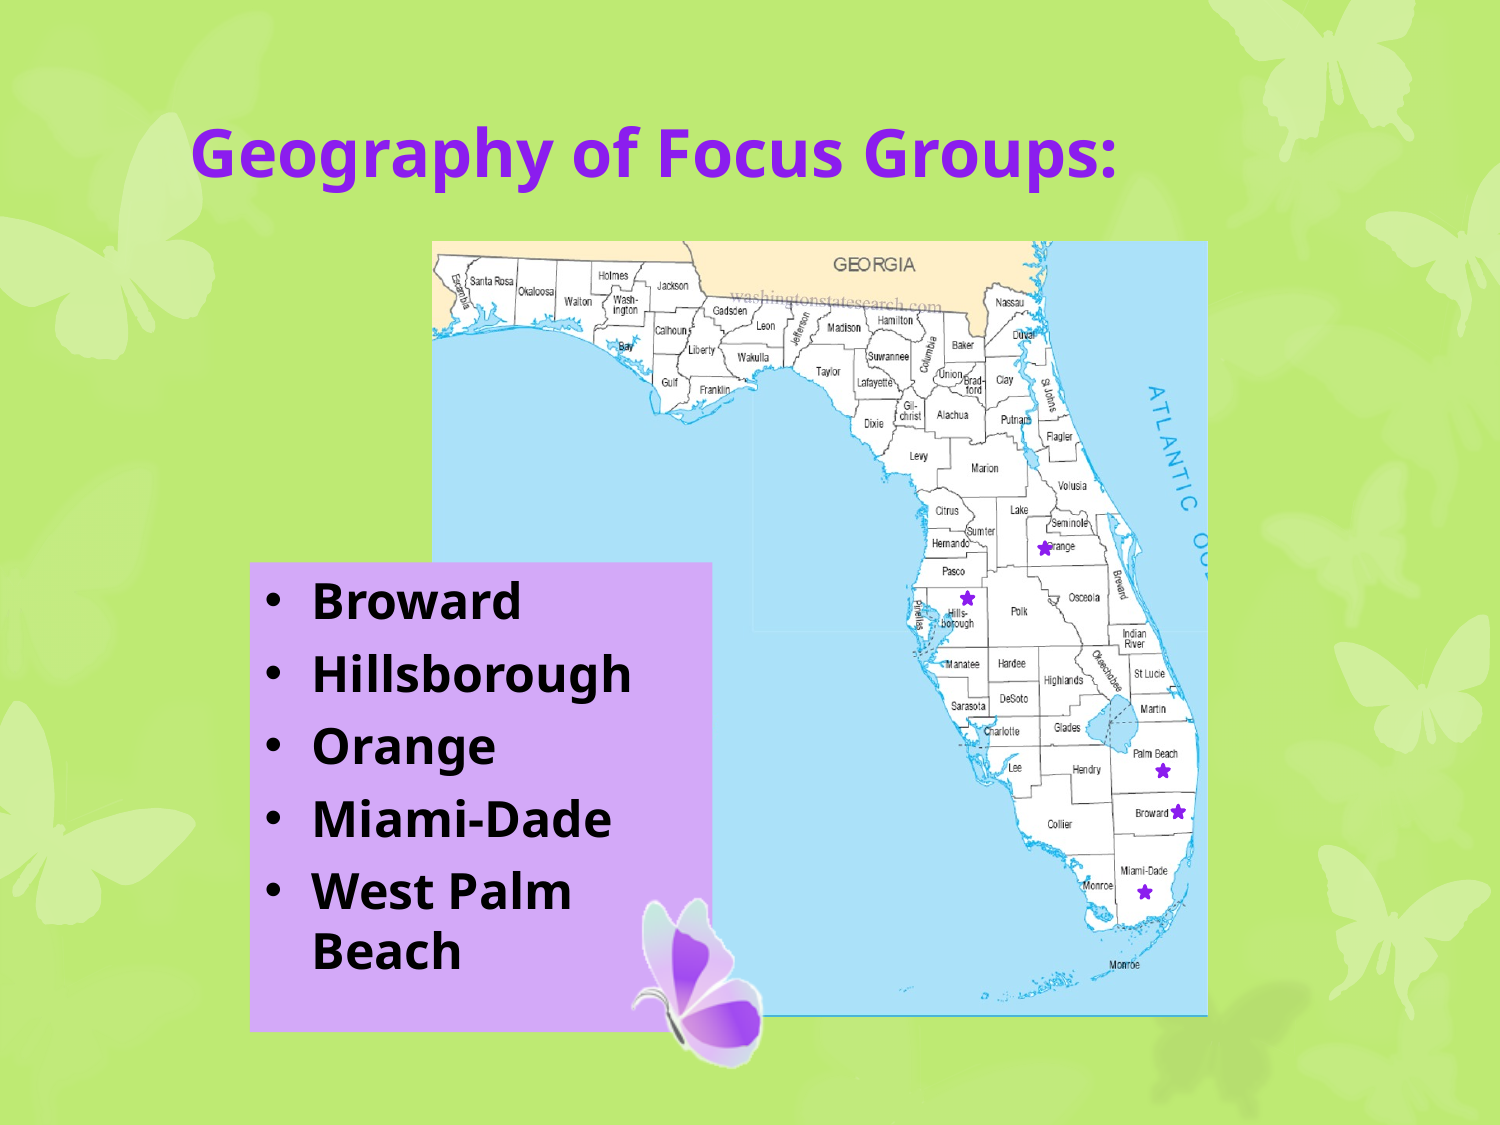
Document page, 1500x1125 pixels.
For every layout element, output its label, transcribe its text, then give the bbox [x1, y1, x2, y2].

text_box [431, 241, 1208, 1018]
text_box Broward Hillsborough Orange Miami-Dade West Palm Beach [249, 562, 604, 1033]
title Geography of Focus Groups: [174, 75, 1344, 227]
picture [610, 891, 783, 1077]
